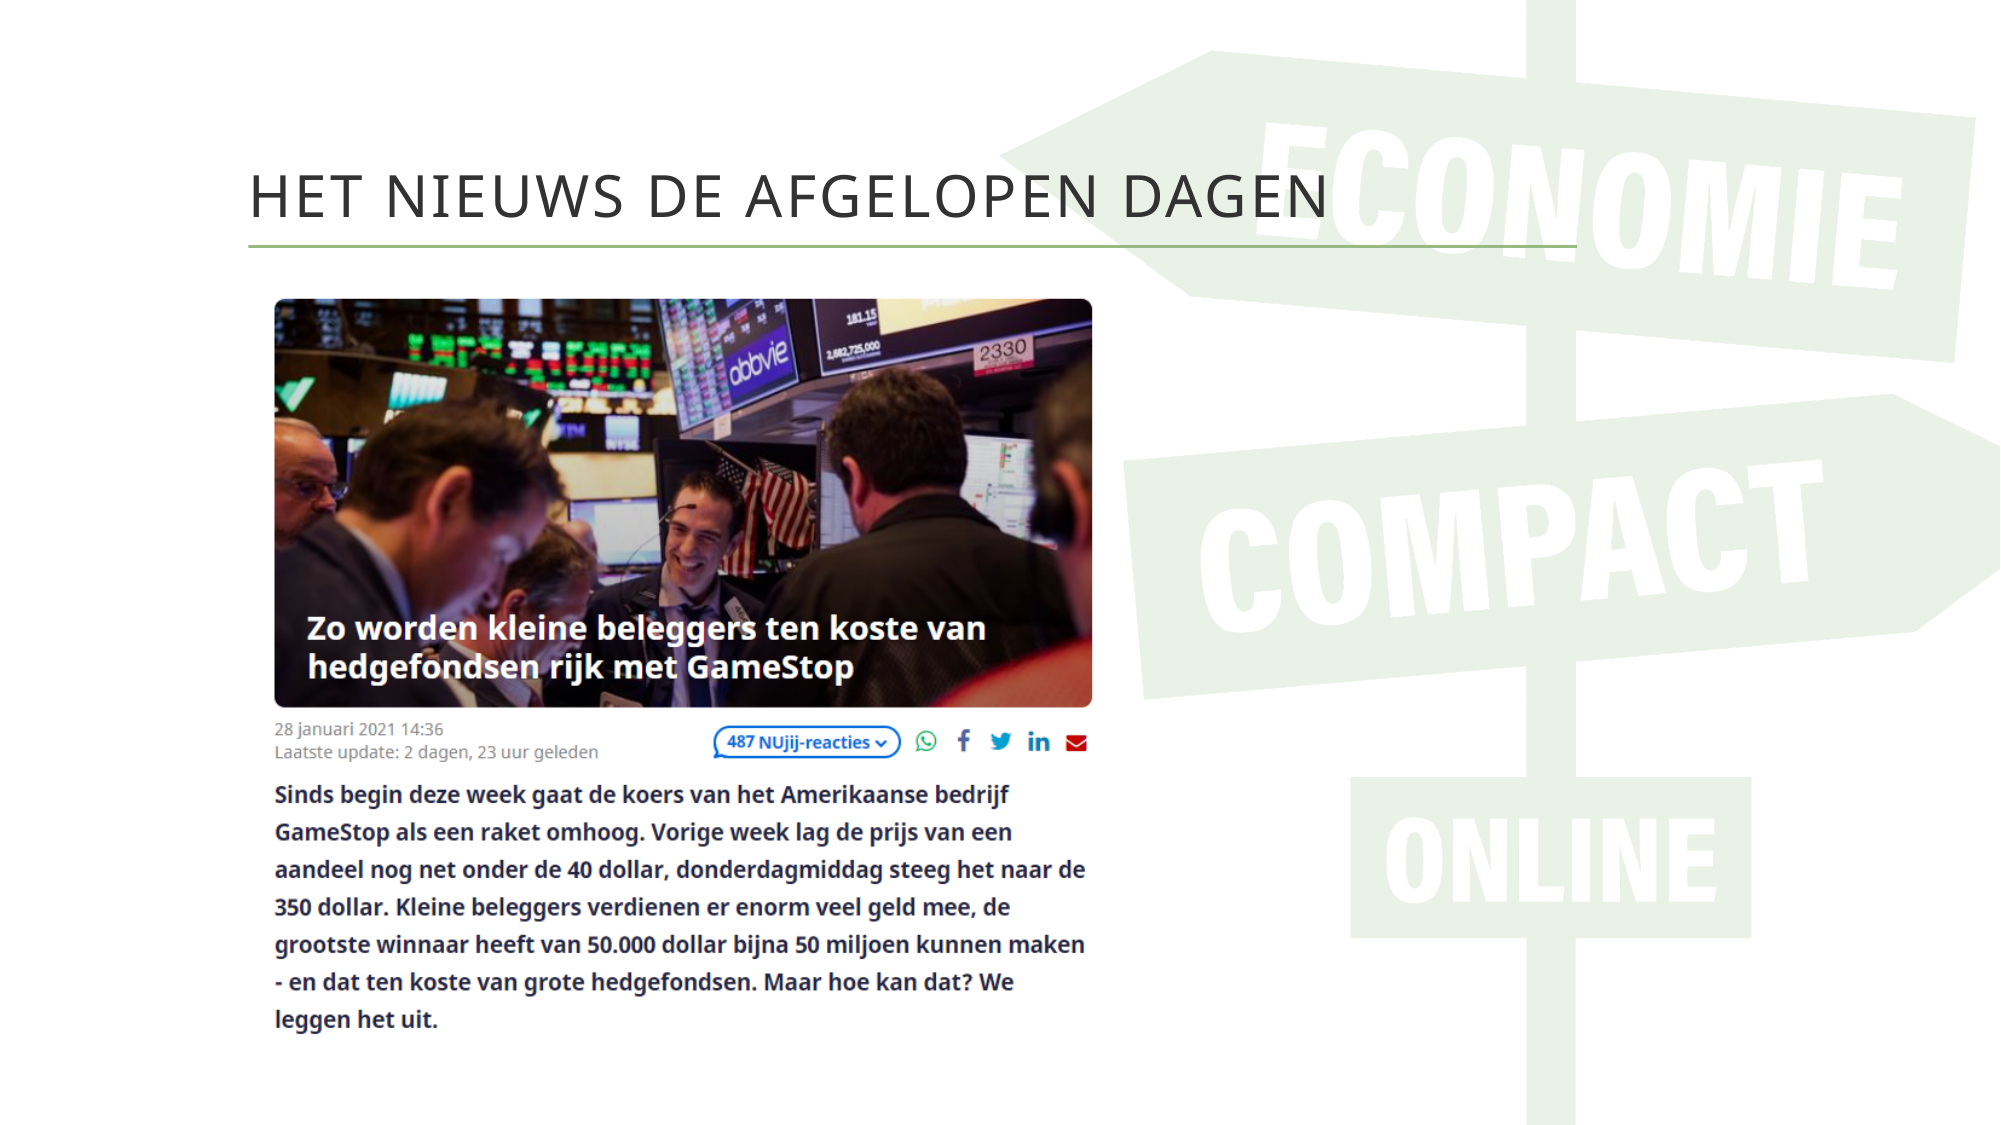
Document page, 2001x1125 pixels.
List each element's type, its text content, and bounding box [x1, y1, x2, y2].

picture [248, 0, 2001, 1125]
title Het nieuws de afgelopen dagen [248, 0, 1578, 231]
